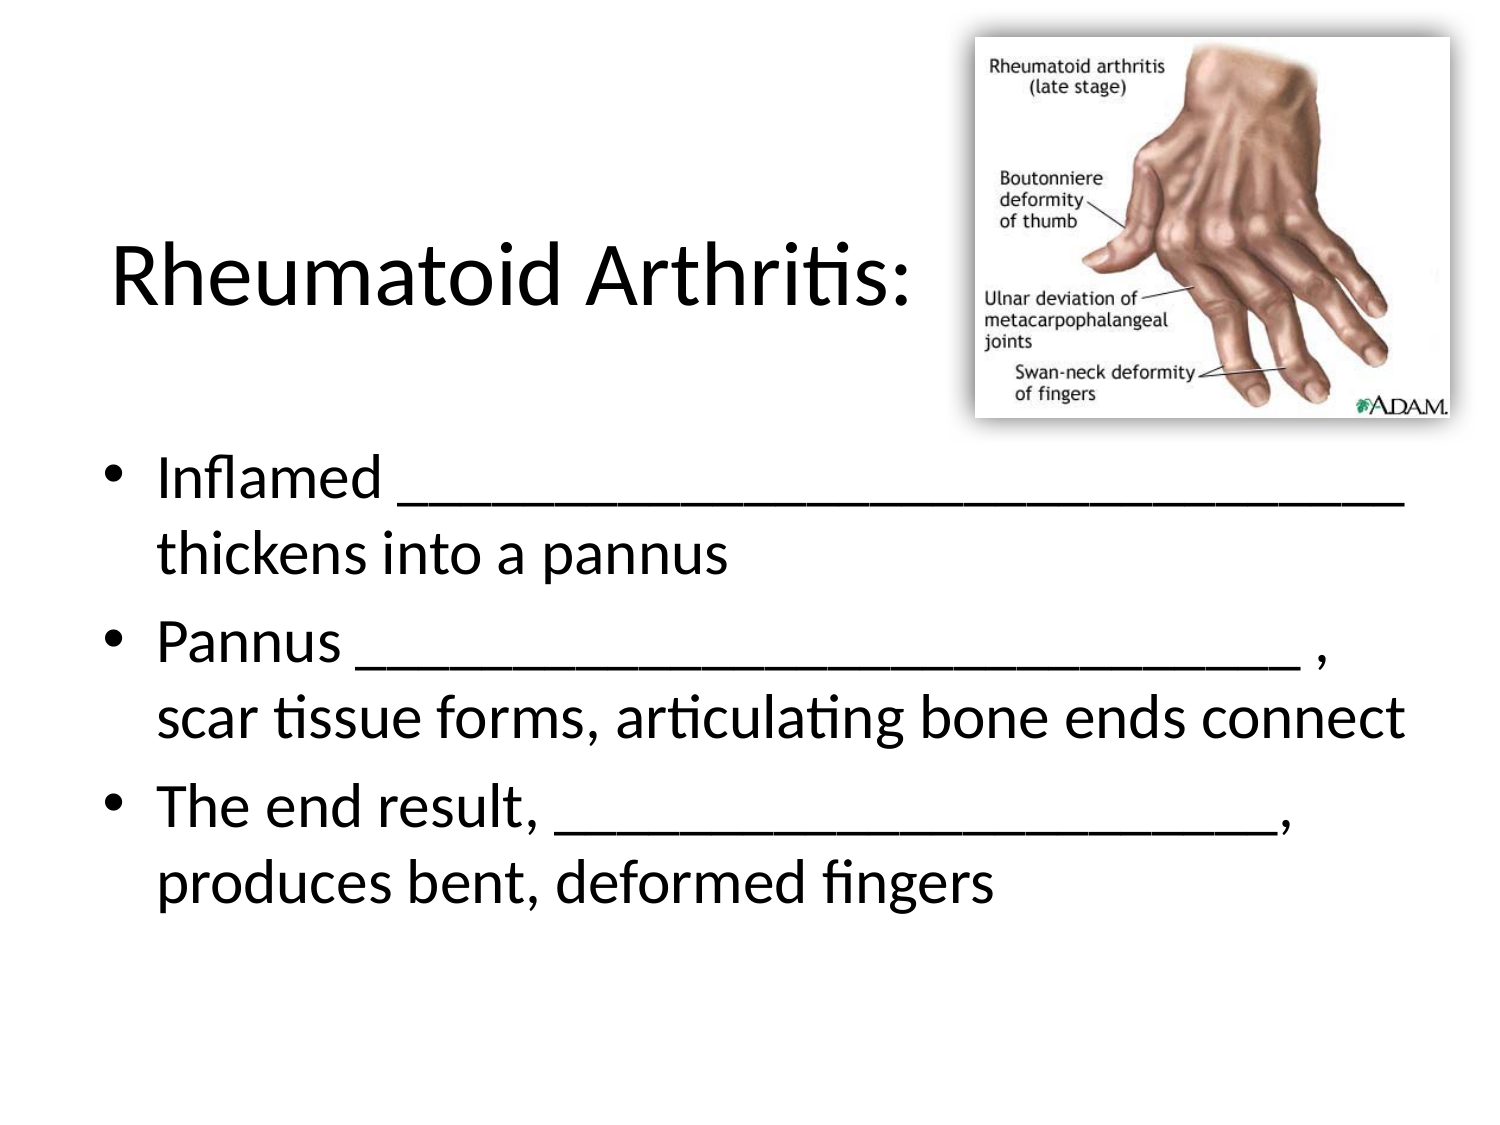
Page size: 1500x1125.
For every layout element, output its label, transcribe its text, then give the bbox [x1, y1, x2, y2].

picture [974, 37, 1450, 418]
title Rheumatoid Arthritis: [62, 174, 951, 363]
list Inflamed ________________________________ thickens into a pannus Pannus ______________________________ , scar tissue forms, articulating bone ends connect The end result, _______________________, produces bent, deformed fingers [87, 249, 1438, 1076]
